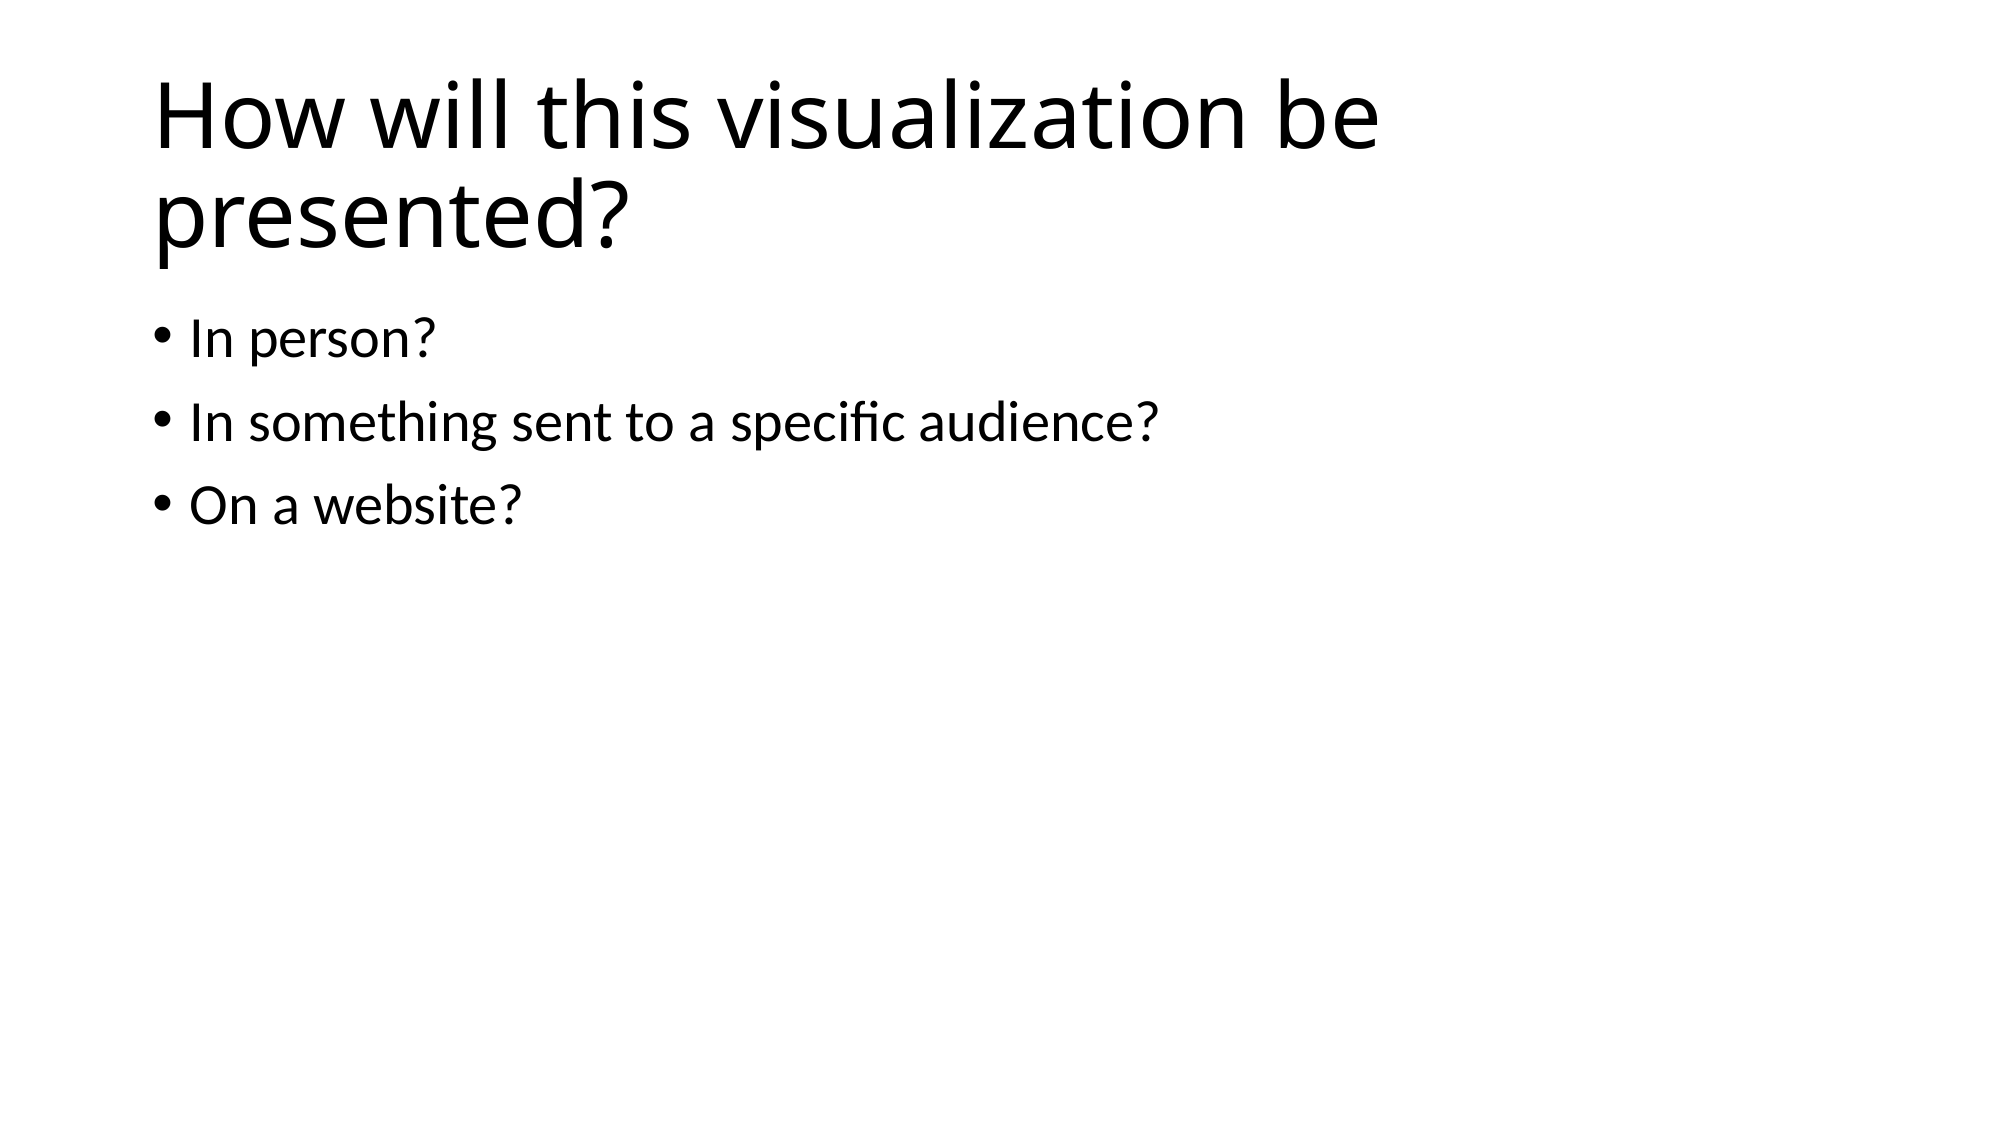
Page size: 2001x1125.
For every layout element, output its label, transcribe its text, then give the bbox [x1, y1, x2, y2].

list In person? In something sent to a specific audience? On a website? [137, 299, 1863, 1014]
title How will this visualization be presented? [137, 59, 1863, 278]
